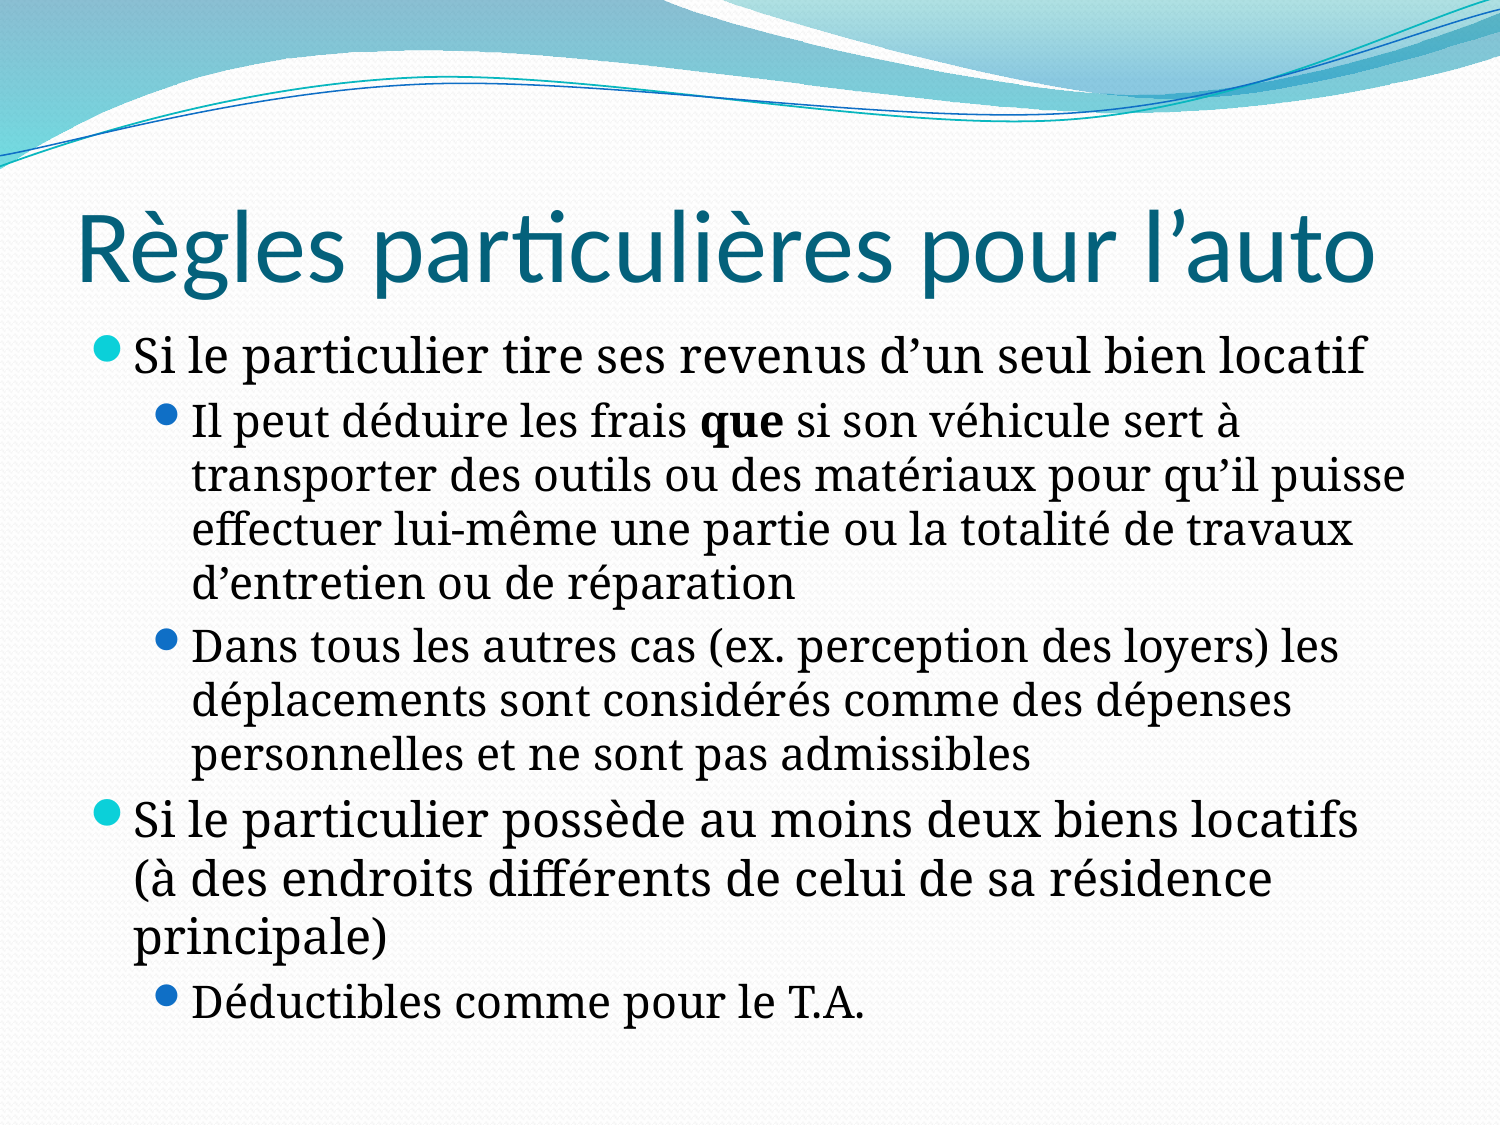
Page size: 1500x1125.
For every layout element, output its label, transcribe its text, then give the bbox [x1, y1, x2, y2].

list Si le particulier tire ses revenus d’un seul bien locatif Il peut déduire les frais que si son véhicule sert à transporter des outils ou des matériaux pour qu’il puisse effectuer lui-même une partie ou la totalité de travaux d’entretien ou de réparation Dans tous les autres cas (ex. perception des loyers) les déplacements sont considérés comme des dépenses personnelles et ne sont pas admissibles Si le particulier possède au moins deux biens locatifs (à des endroits différents de celui de sa résidence principale) Déductibles comme pour le T.A. [75, 317, 1425, 1038]
title Règles particulières pour l’auto [75, 115, 1425, 303]
